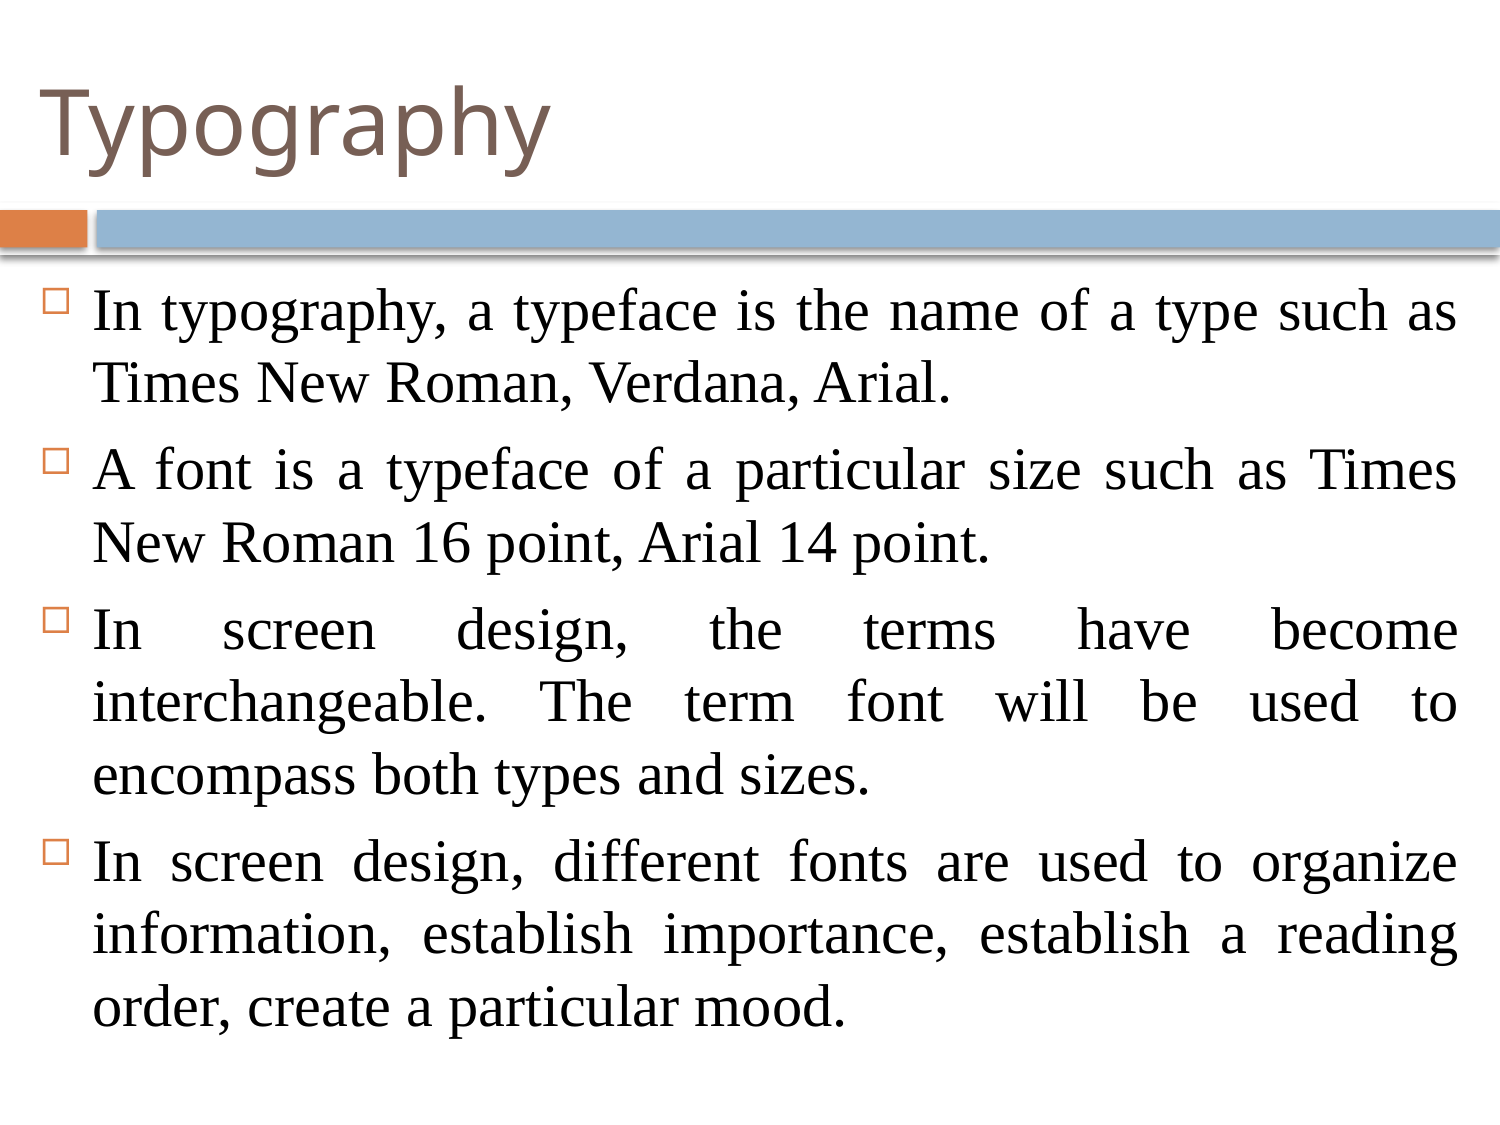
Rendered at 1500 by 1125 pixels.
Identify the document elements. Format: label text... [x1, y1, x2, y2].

list In typography, a typeface is the name of a type such as Times New Roman, Verdana, Arial. A font is a typeface of a particular size such as Times New Roman 16 point, Arial 14 point. In screen design, the terms have become interchangeable. The term font will be used to encompass both types and sizes. In screen design, different fonts are used to organize information, establish importance, establish a reading order, create a particular mood. [24, 262, 1475, 1100]
title Typography [24, 37, 1475, 200]
